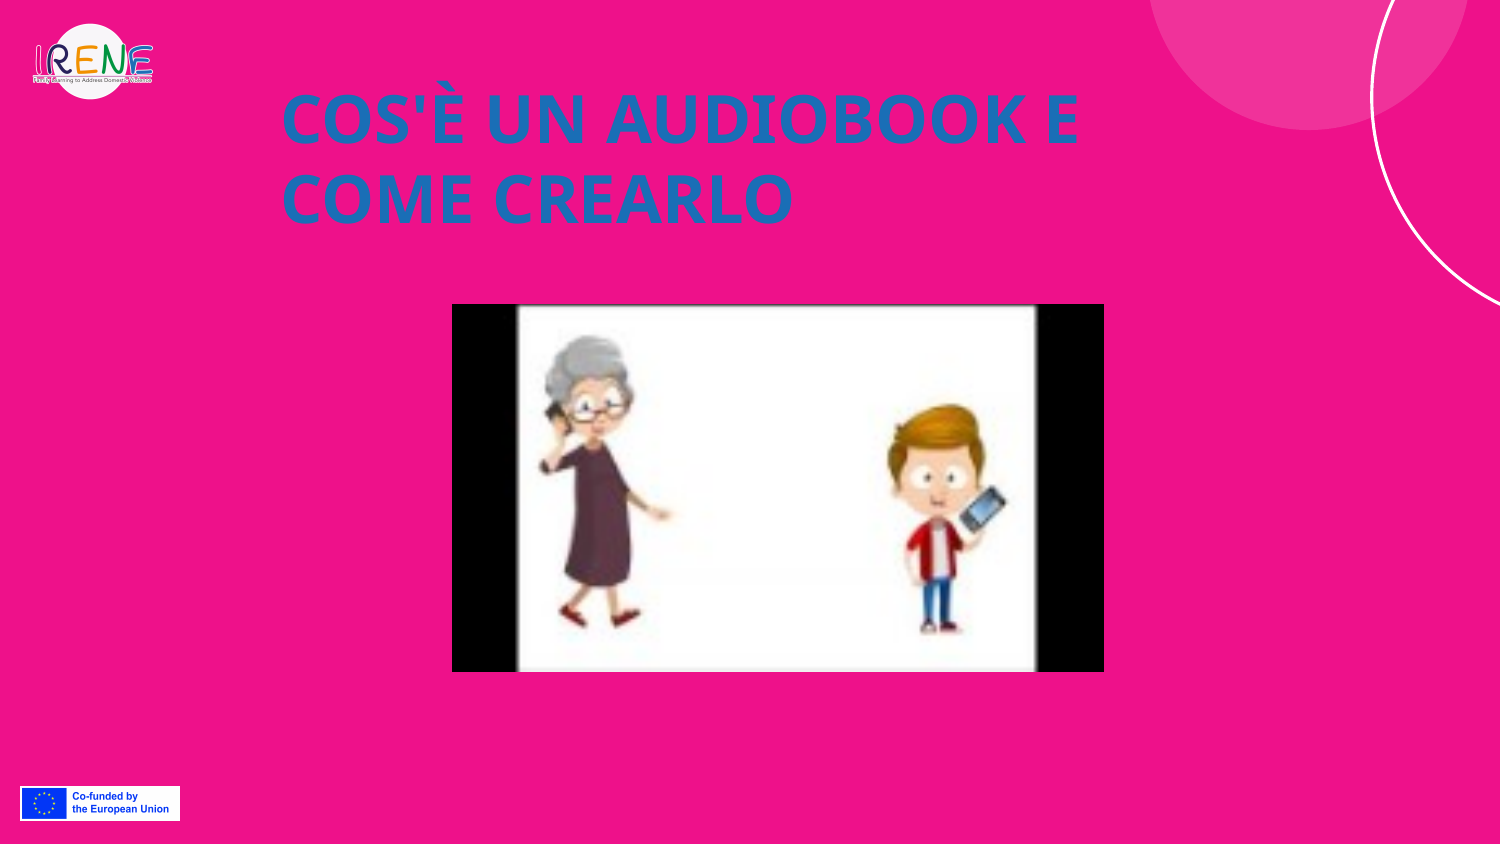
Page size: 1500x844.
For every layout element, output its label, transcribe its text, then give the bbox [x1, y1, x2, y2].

picture [0, 23, 189, 101]
title COS'È UN AUDIOBOOK E COME CREARLO [265, 61, 1235, 258]
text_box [451, 303, 1105, 673]
picture [19, 786, 180, 821]
